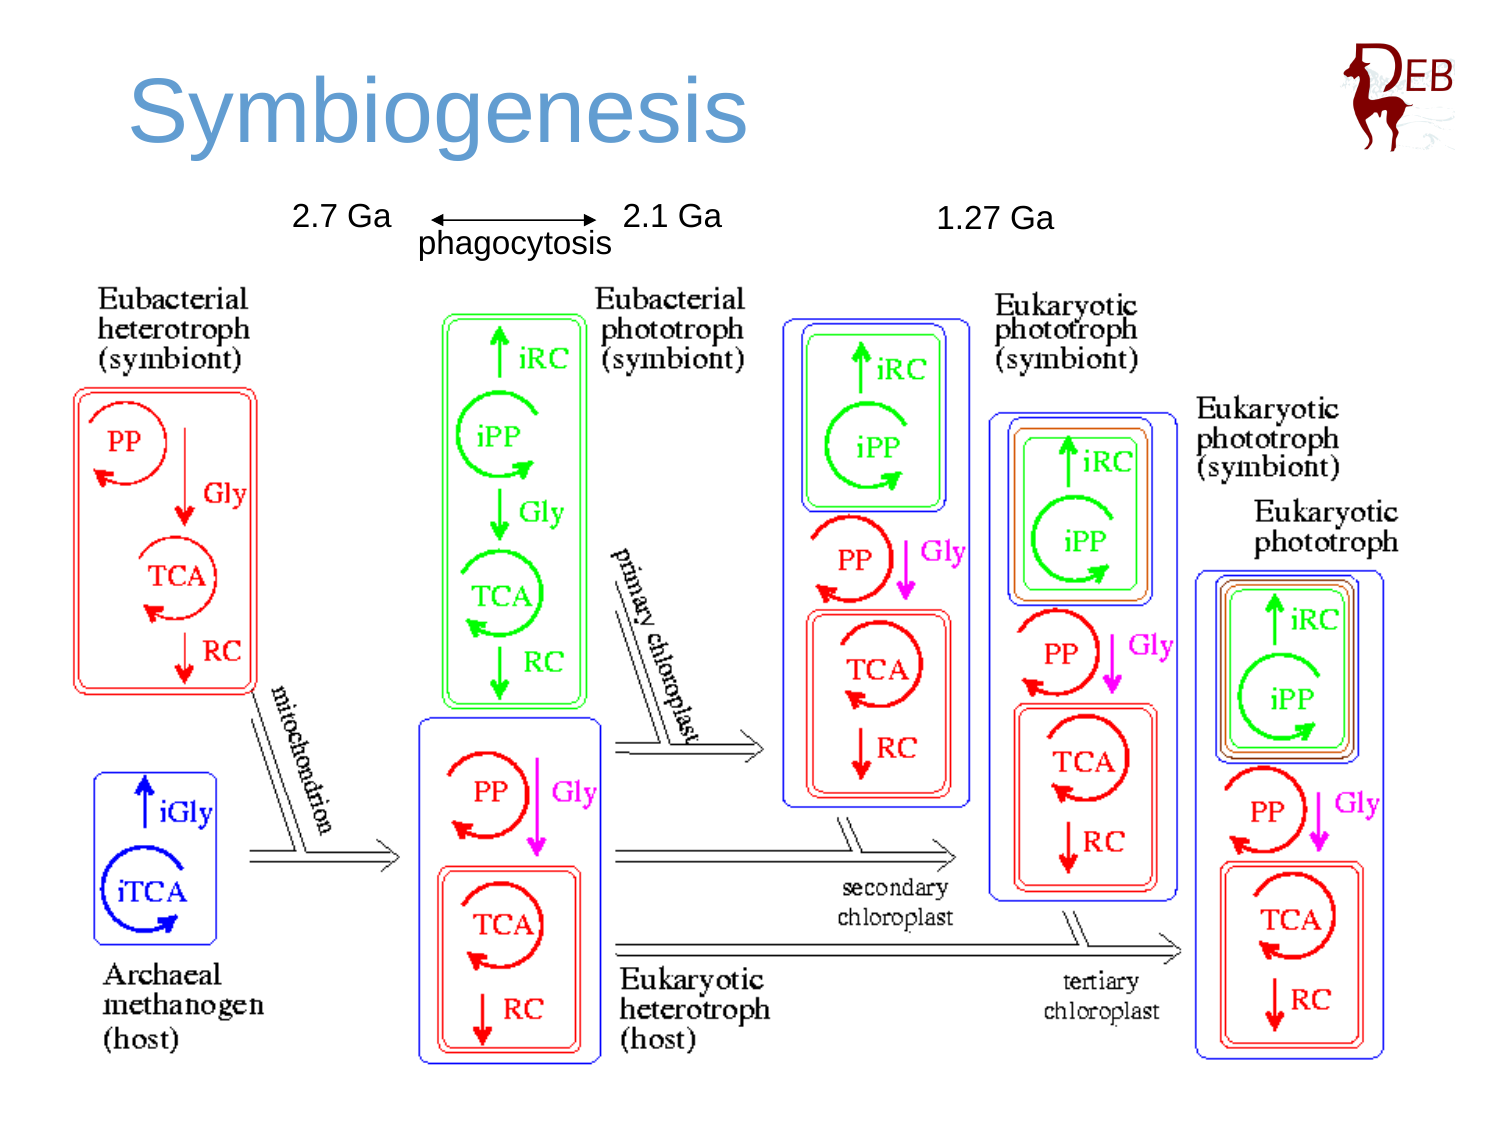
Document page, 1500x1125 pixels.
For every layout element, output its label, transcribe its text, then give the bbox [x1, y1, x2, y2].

title Symbiogenesis [112, 37, 1388, 188]
picture [49, 230, 1500, 1088]
picture [1339, 34, 1455, 153]
text_box phagocytosis [403, 213, 628, 229]
text_box 1.27 Ga [921, 188, 1070, 229]
text_box 2.1 Ga [607, 187, 738, 229]
text_box 2.7 Ga [277, 187, 407, 229]
